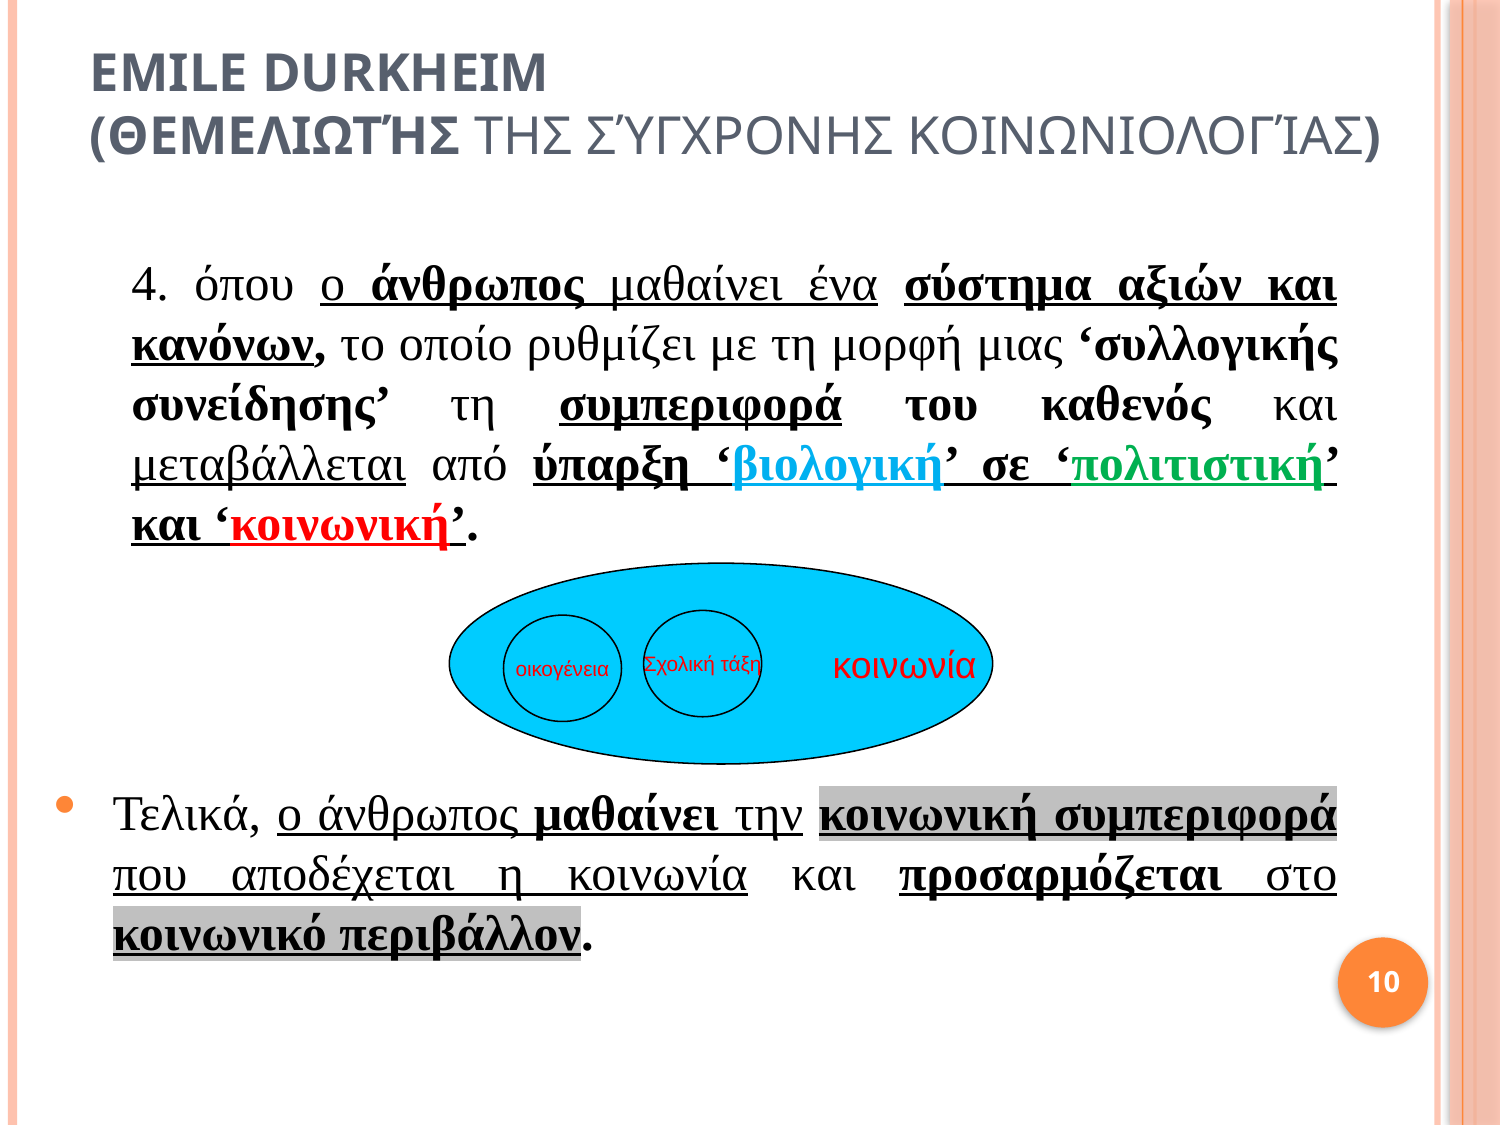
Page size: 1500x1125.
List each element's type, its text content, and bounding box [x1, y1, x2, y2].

slide_number 10 [1333, 940, 1434, 1026]
text_box οικογένεια [503, 615, 622, 722]
text_box κοινωνία [449, 563, 993, 764]
text_box Σχολική τάξη [643, 610, 762, 717]
list 4. όπου ο άνθρωπος μαθαίνει ένα σύστημα αξιών και κανόνων, το οποίο ρυθμίζει με τη μορφή μιας ‘συλλογικής συνείδησης’ τη συμπεριφορά του καθενός και μεταβάλλεται από ύπαρξη ‘βιολογική’ σε ‘πολιτιστική’ και ‘κοινωνική’. Τελικά, ο άνθρωπος μαθαίνει την κοινωνική συμπεριφορά που αποδέχεται η κοινωνία και προσαρμόζεται στο κοινωνικό περιβάλλον. [41, 172, 1353, 1095]
title Emile Durkheim (θεμελιωτής της σύγχρονης Κοινωνιολογίας) [75, 19, 1434, 173]
